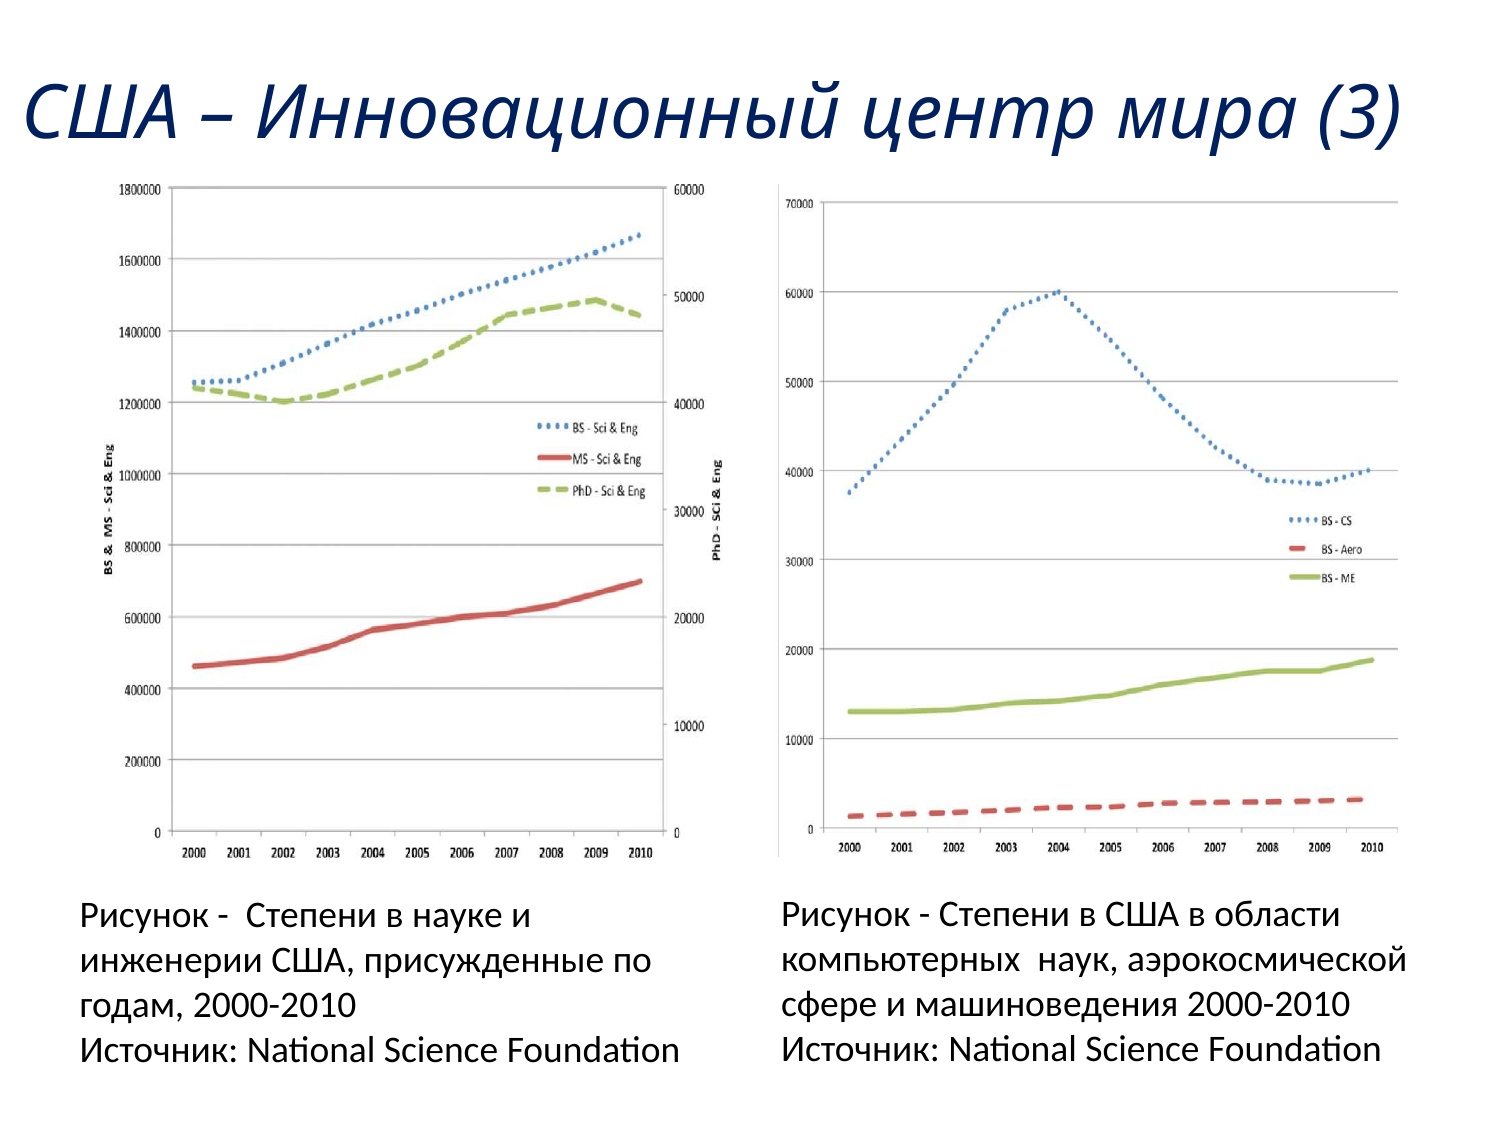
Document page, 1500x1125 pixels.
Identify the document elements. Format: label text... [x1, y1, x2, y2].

picture [103, 184, 722, 858]
picture [773, 184, 1398, 858]
title США – Инновационный центр мира (3) [0, 45, 1425, 173]
text_box Рисунок - Степени в науке и инженерии США, присужденные по годам, 2000-2010 Источник: National Science Foundation [64, 882, 715, 1078]
text_box Рисунок - Степени в США в области компьютерных наук, аэрокосмической сфере и машиноведения 2000-2010 Источник: National Science Foundation [766, 881, 1432, 1077]
